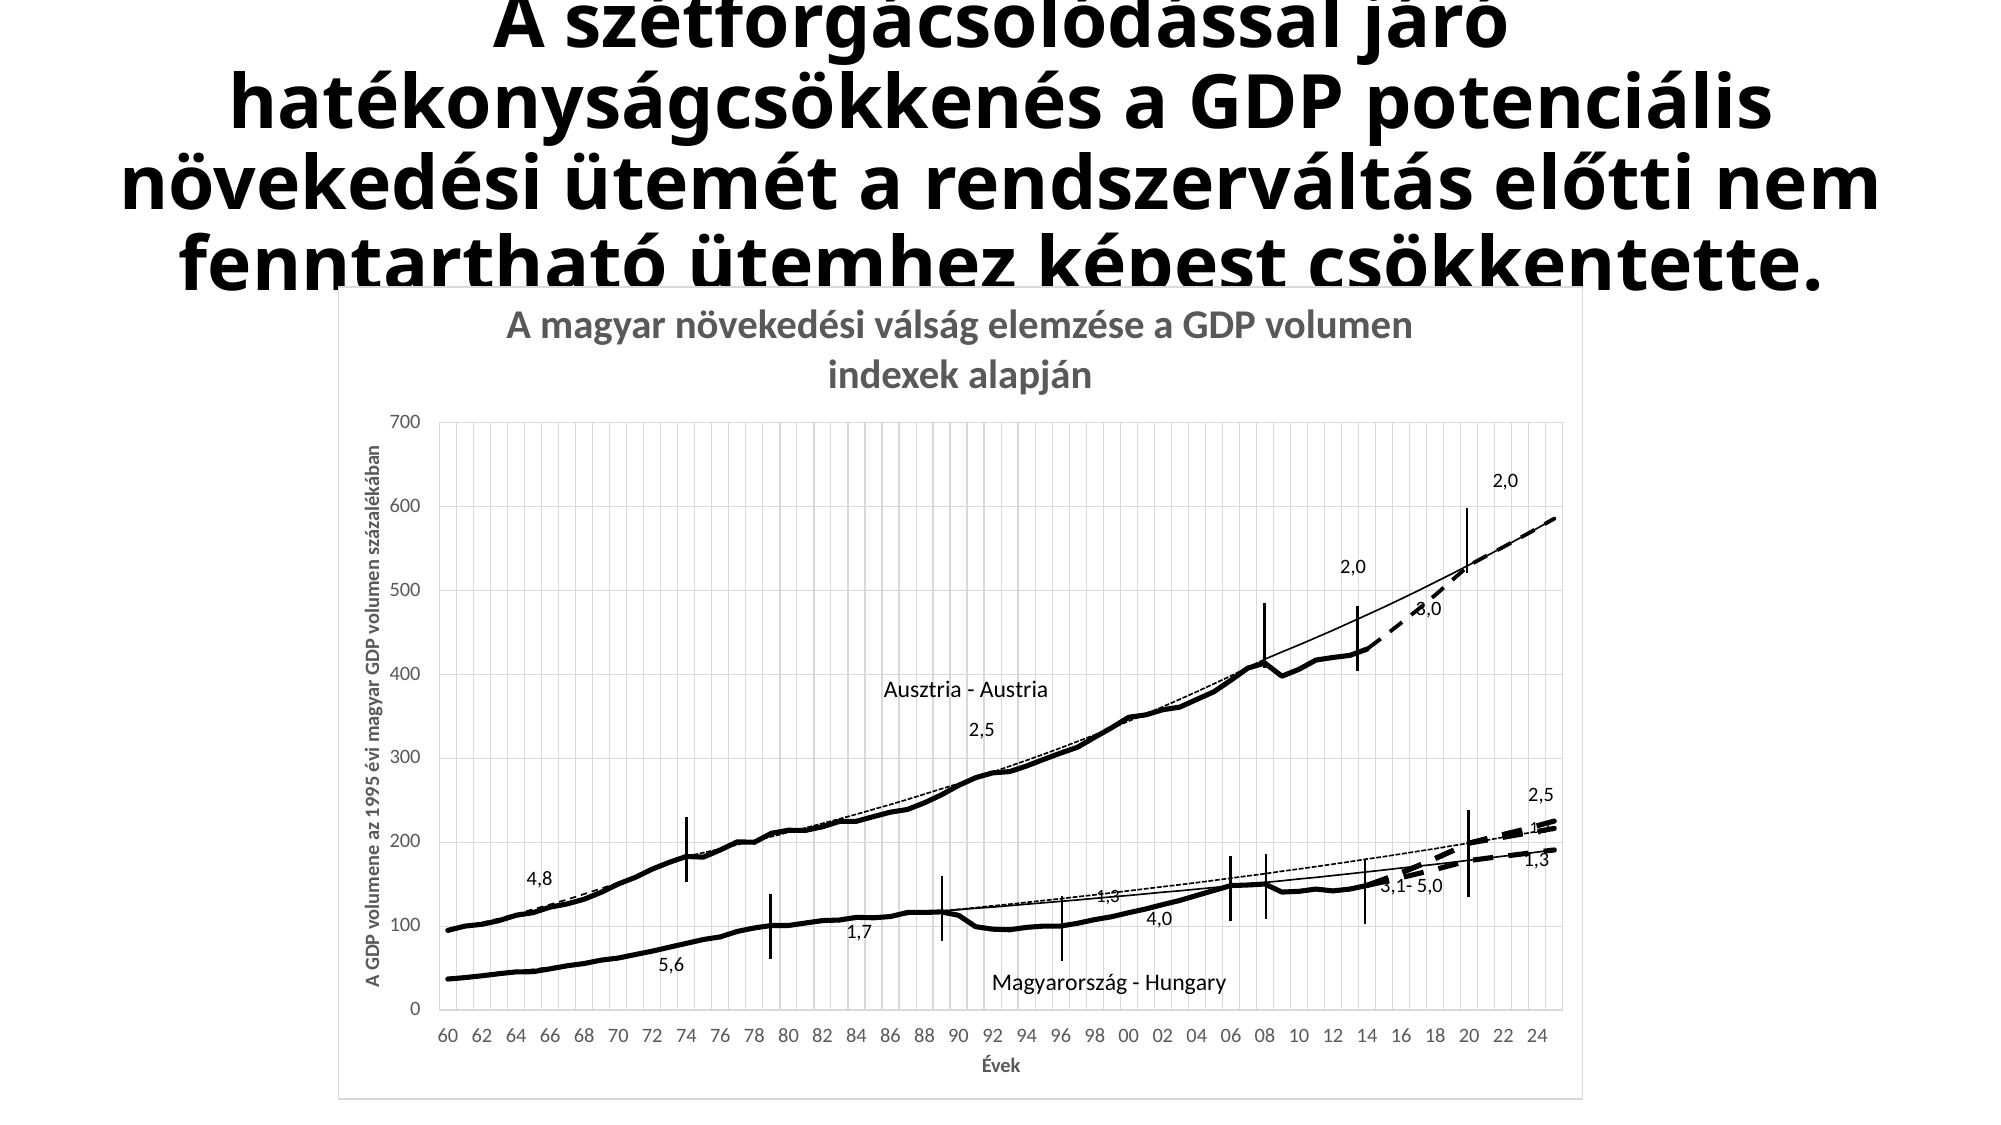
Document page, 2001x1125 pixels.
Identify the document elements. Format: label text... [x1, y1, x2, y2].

title A szétforgácsolódással járó hatékonyságcsökkenés a GDP potenciális növekedési ütemét a rendszerváltás előtti nem fenntartható ütemhez képest csökkentette. [78, 27, 1925, 263]
picture [337, 286, 1583, 1100]
